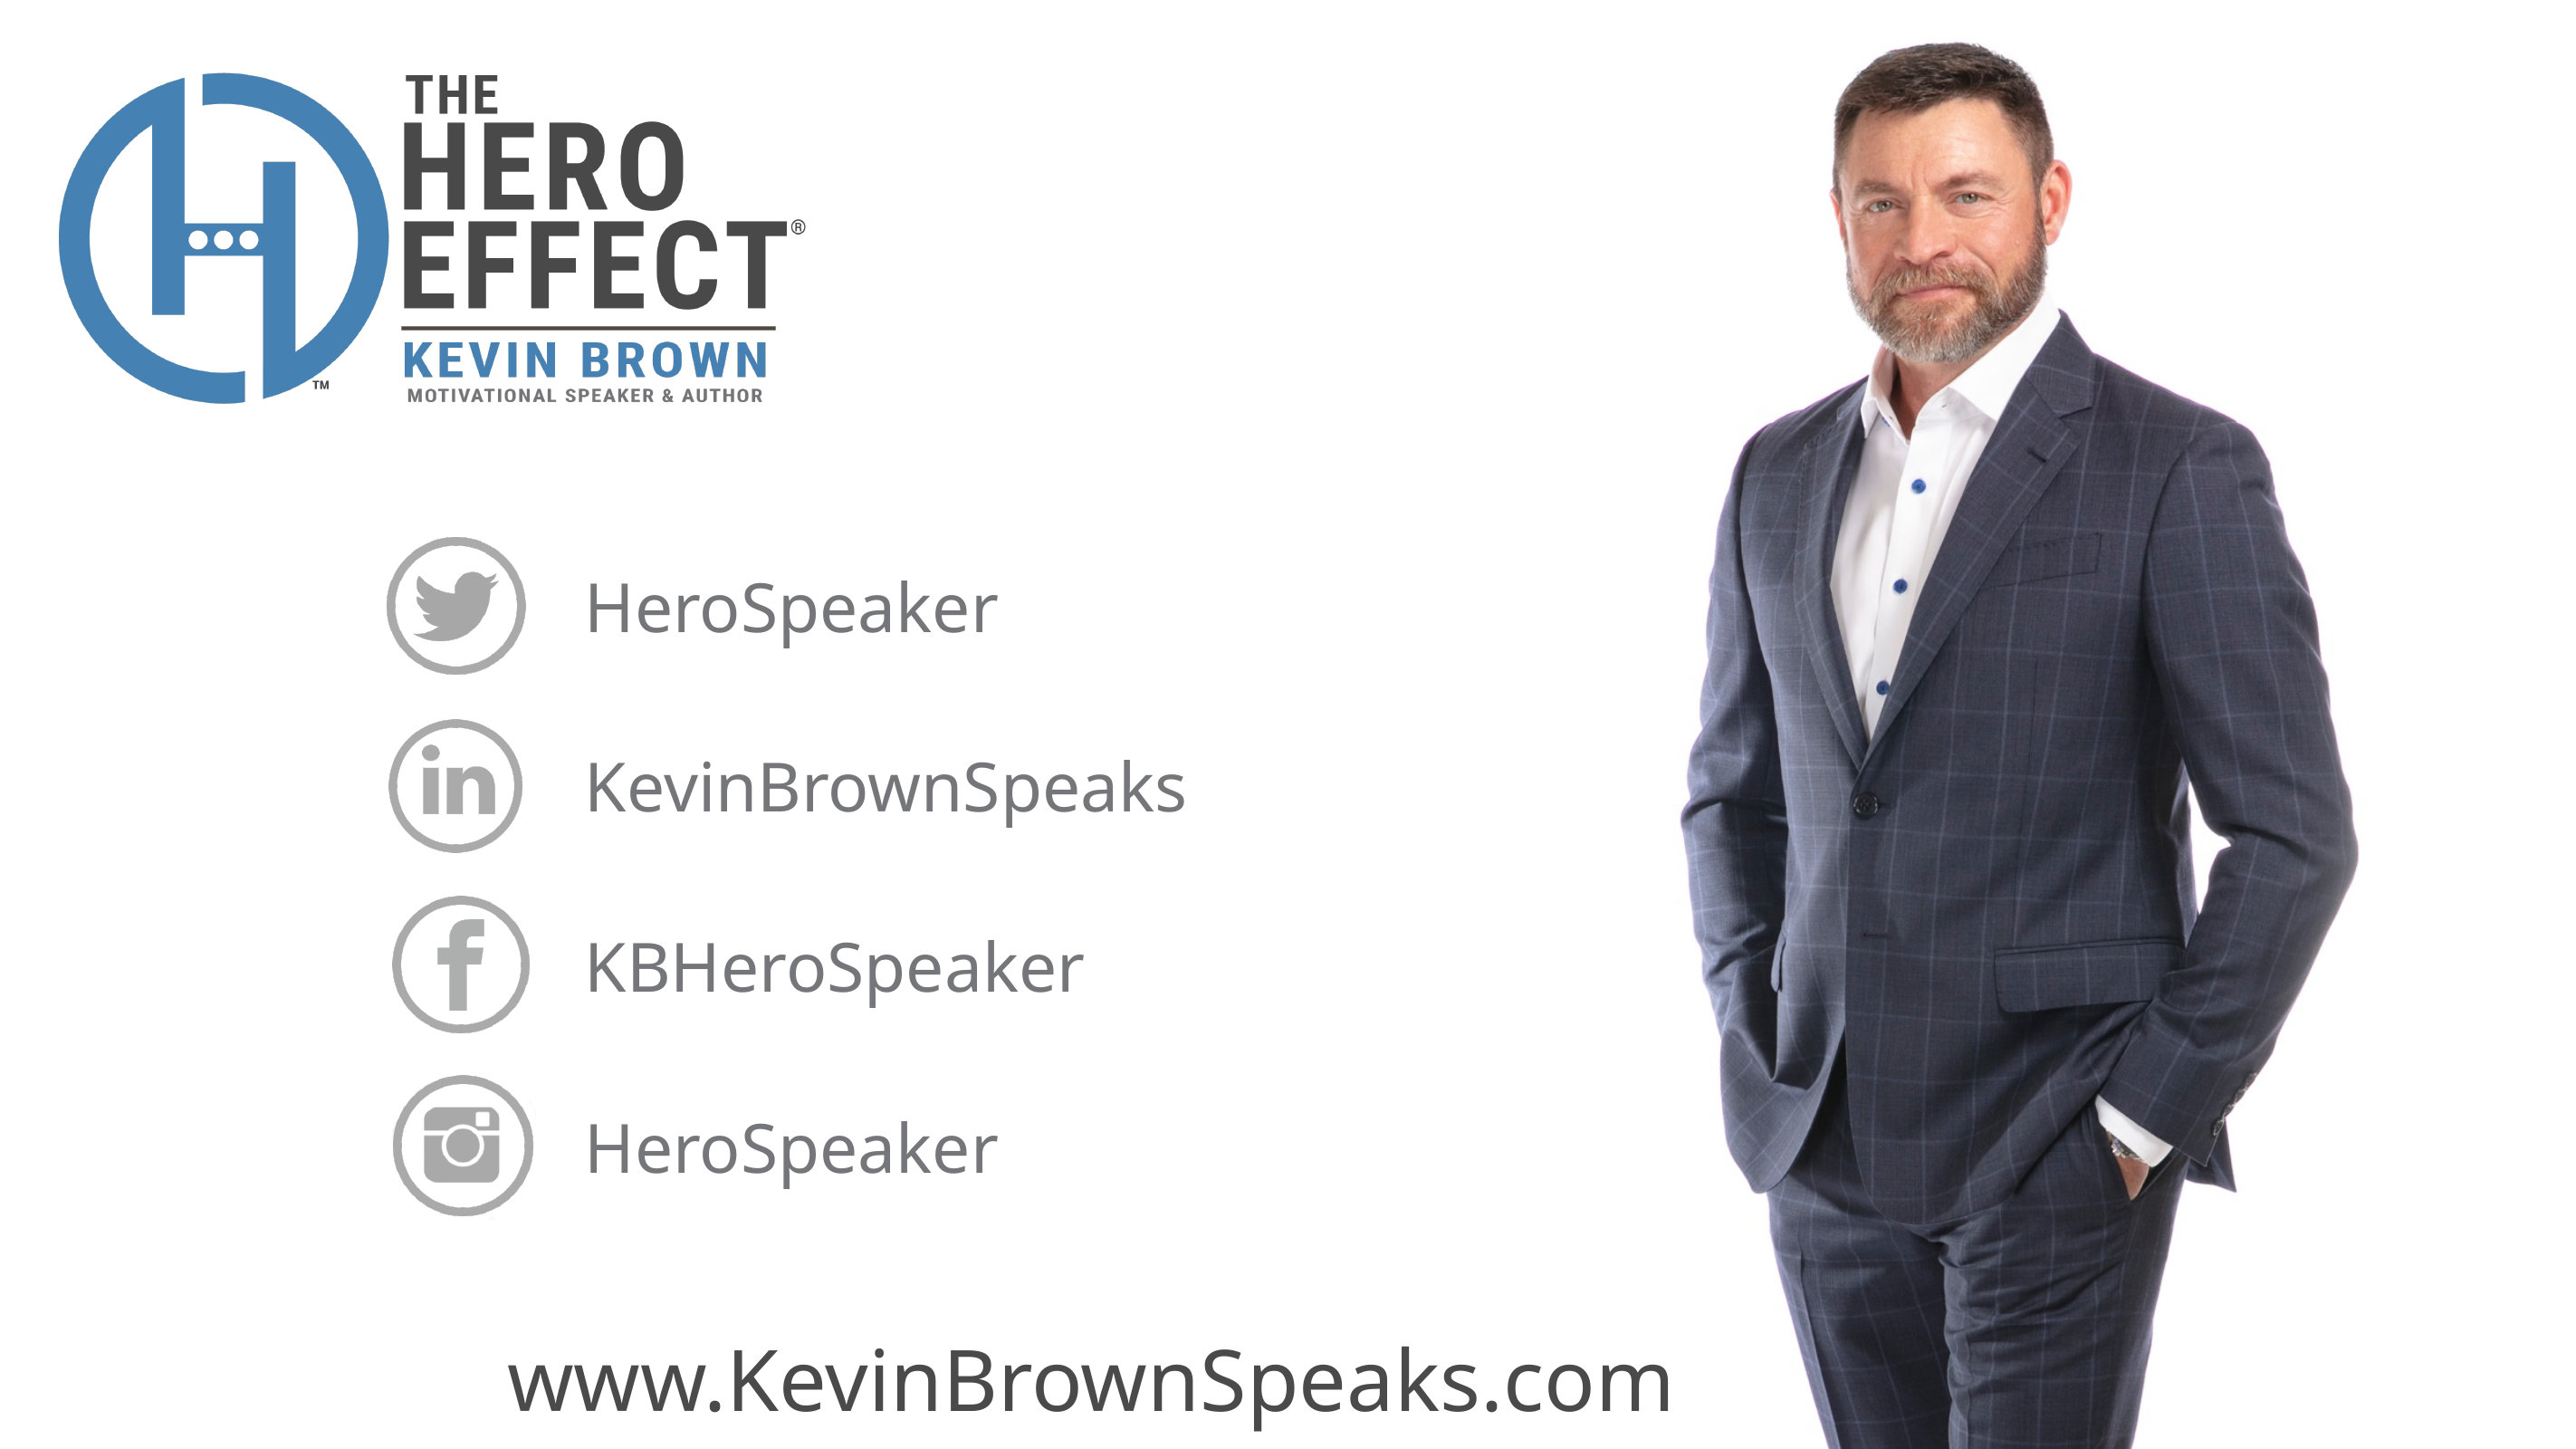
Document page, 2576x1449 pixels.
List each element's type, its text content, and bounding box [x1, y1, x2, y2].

picture [382, 531, 530, 678]
text_box HeroSpeaker [577, 557, 1058, 654]
picture [382, 712, 527, 857]
picture [390, 1072, 536, 1220]
text_box KBHeroSpeaker [577, 916, 1058, 1013]
text_box www.KevinBrownSpeaks.com [0, 1319, 1058, 1436]
text_box HeroSpeaker [577, 1098, 1058, 1195]
picture [376, 891, 539, 1039]
picture [57, 71, 807, 407]
text_box KevinBrownSpeaks [577, 736, 1058, 833]
picture [1063, 0, 2576, 1449]
